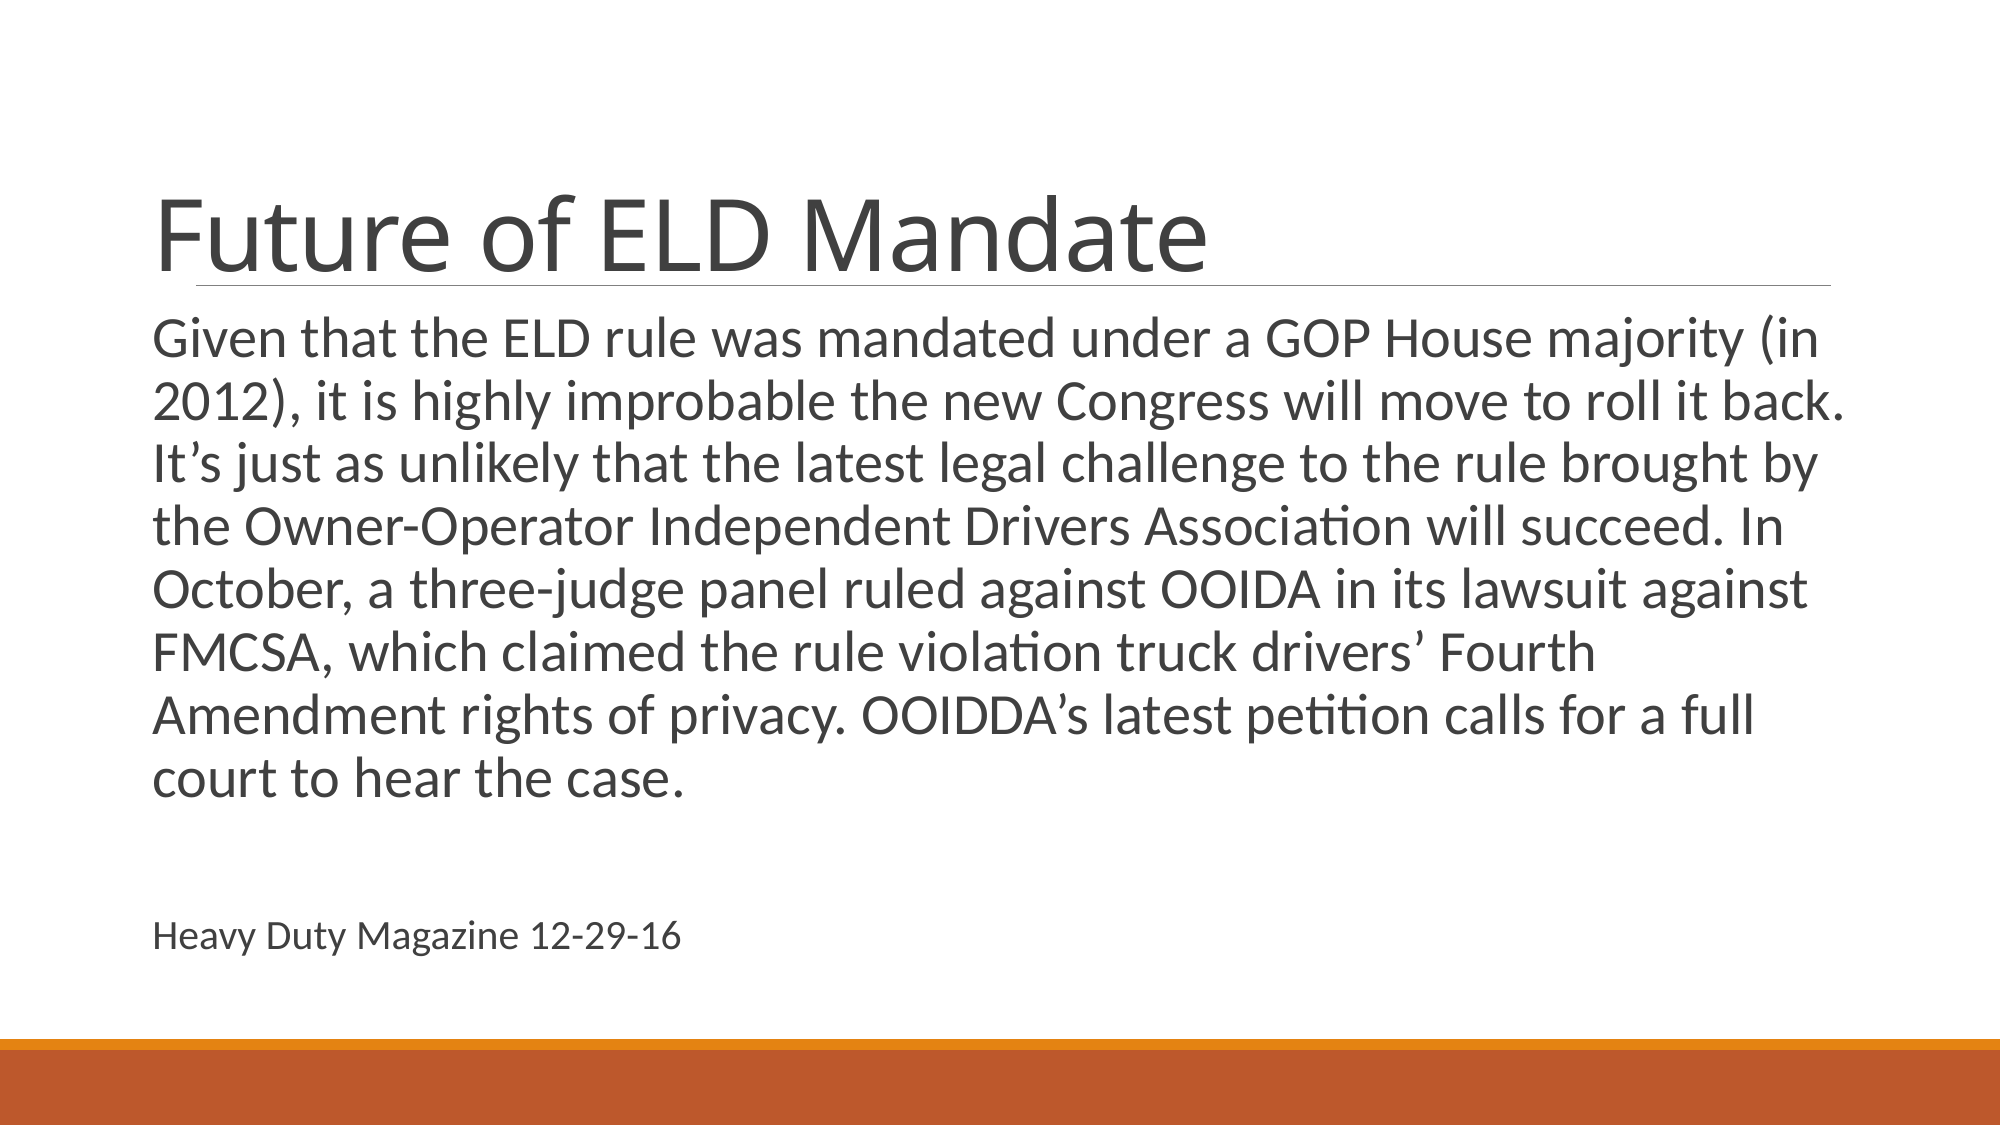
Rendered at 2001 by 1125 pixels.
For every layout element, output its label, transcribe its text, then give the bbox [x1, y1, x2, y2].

list Given that the ELD rule was mandated under a GOP House majority (in 2012), it is highly improbable the new Congress will move to roll it back. It’s just as unlikely that the latest legal challenge to the rule brought by the Owner-Operator Independent Drivers Association will succeed. In October, a three-judge panel ruled against OOIDA in its lawsuit against FMCSA, which claimed the rule violation truck drivers’ Fourth Amendment rights of privacy. OOIDDA’s latest petition calls for a full court to hear the case. Heavy Duty Magazine 12-29-16 [137, 299, 1863, 1086]
title Future of ELD Mandate [137, 61, 1788, 299]
